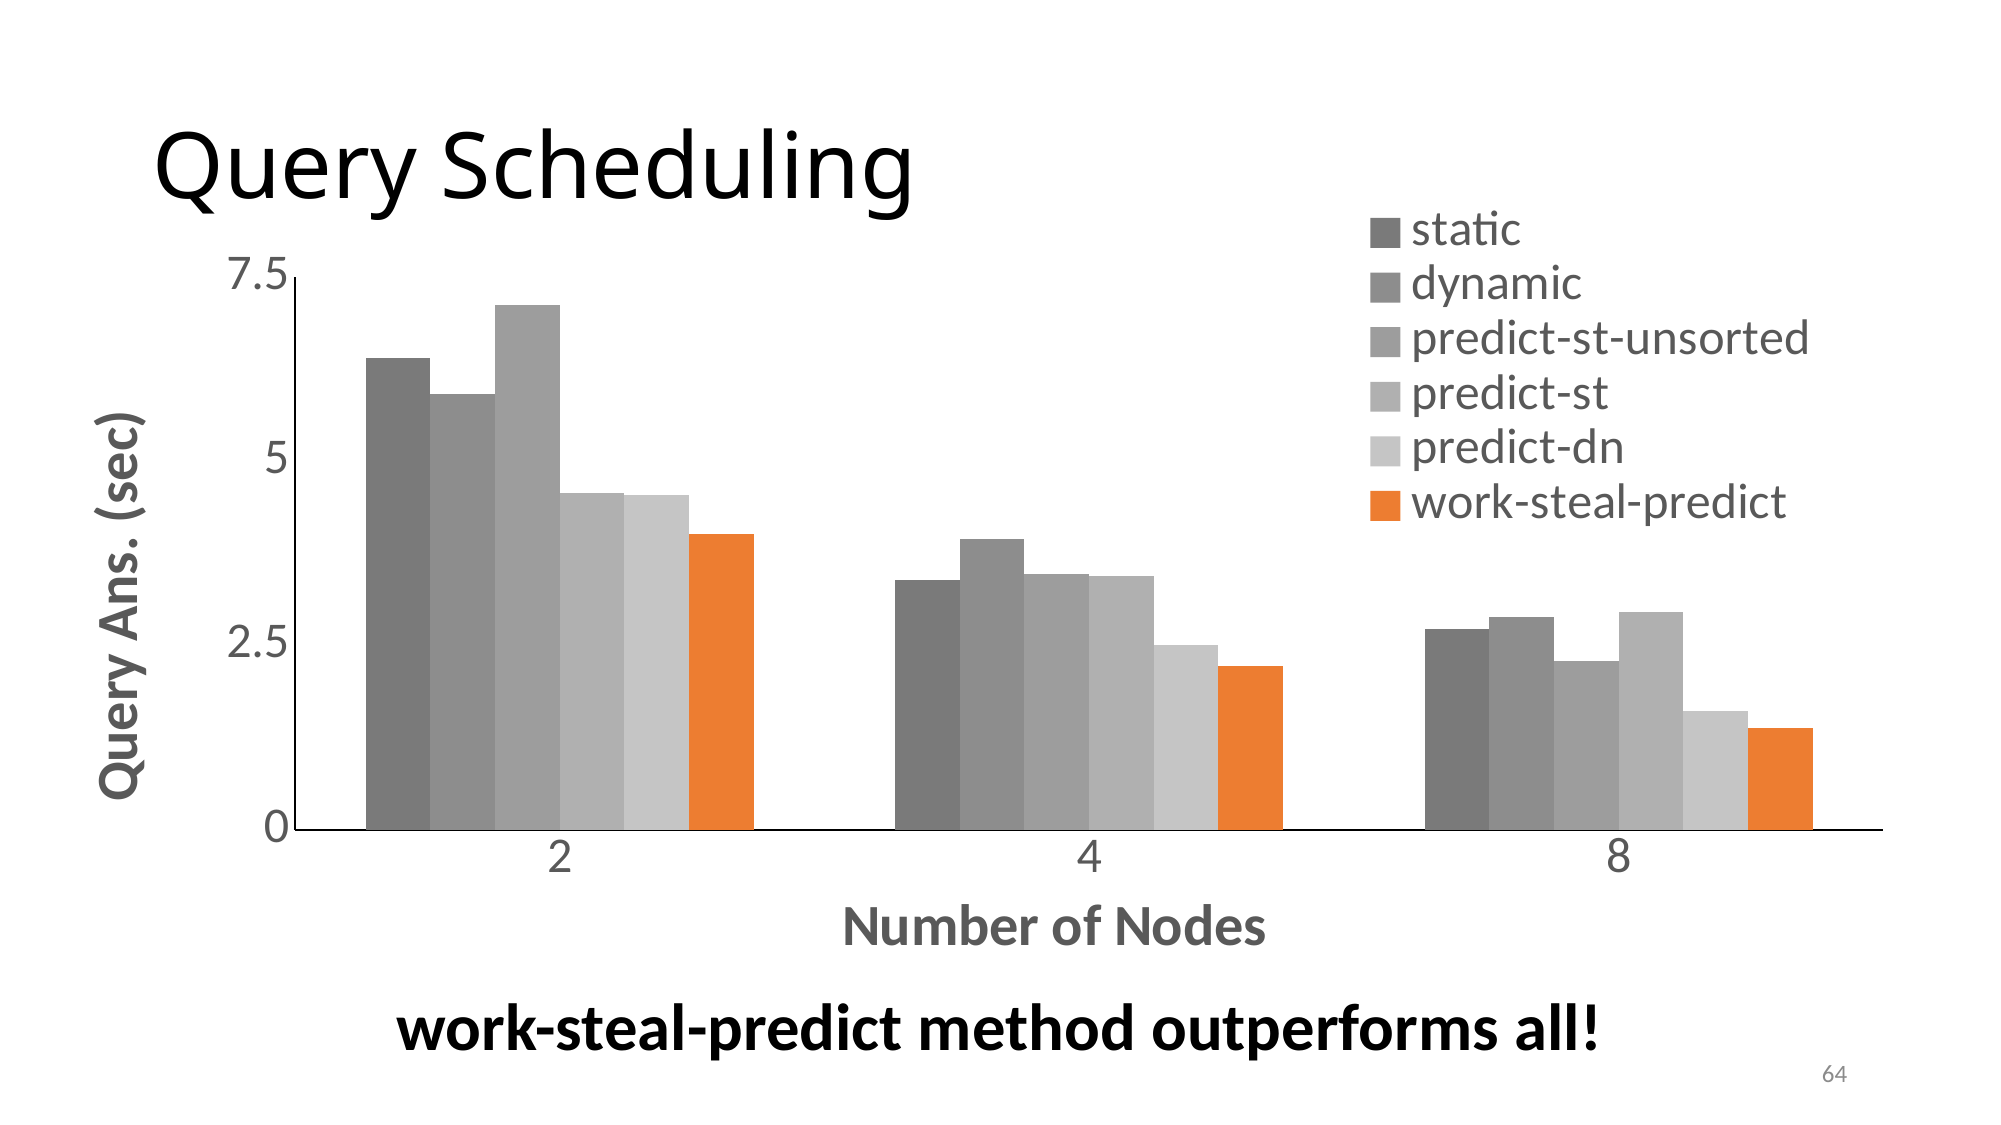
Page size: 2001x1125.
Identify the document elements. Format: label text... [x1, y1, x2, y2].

slide_number 64 [1412, 1072, 1863, 1103]
text_box work-steal-predict method outperforms all! [0, 976, 2000, 1072]
chart [76, 203, 1905, 977]
title Query Scheduling [137, 59, 1863, 203]
